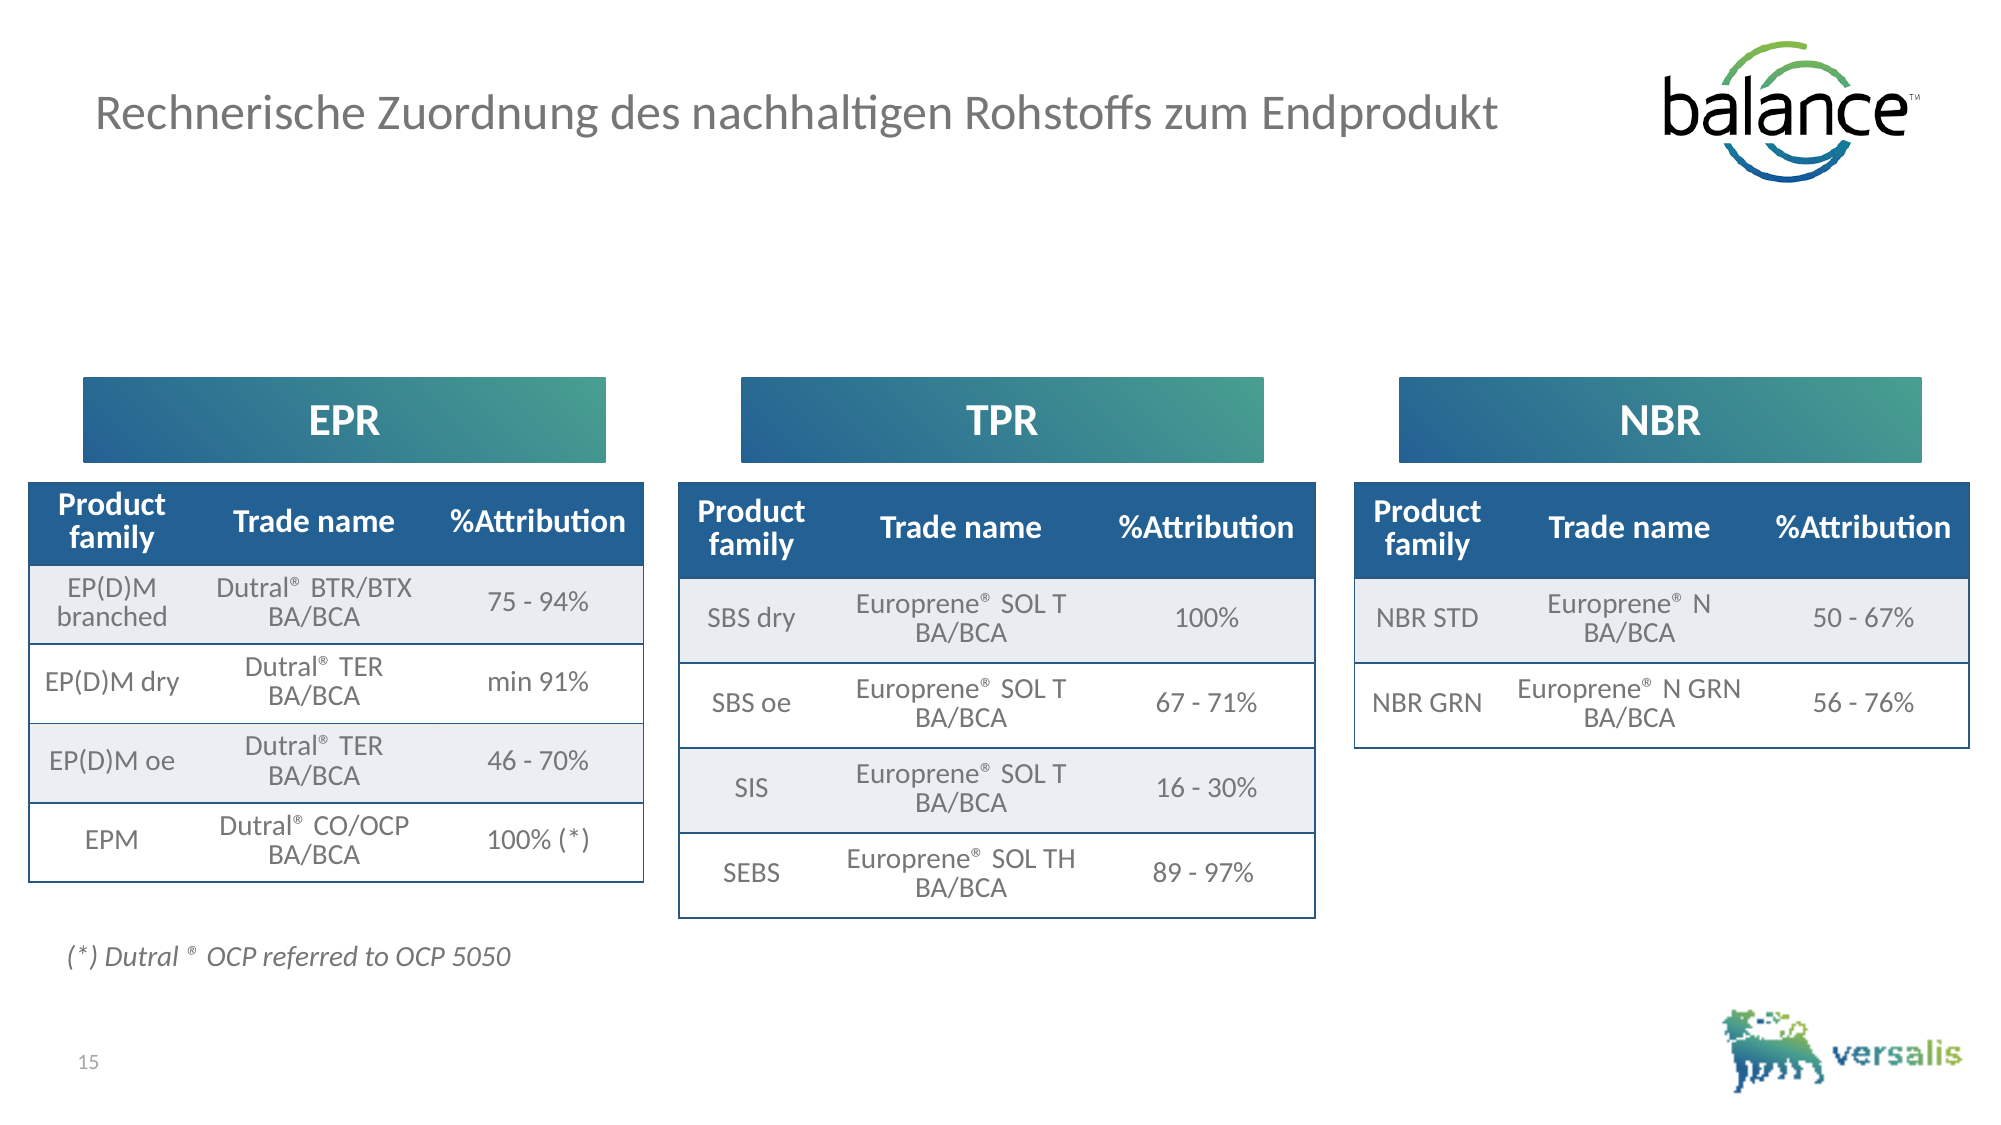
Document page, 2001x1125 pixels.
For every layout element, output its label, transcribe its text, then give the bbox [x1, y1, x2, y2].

table_cell 100% [1098, 579, 1314, 662]
table_cell 75 - 94% [433, 566, 643, 643]
table_header Product family [30, 484, 195, 564]
table_cell SEBS [680, 834, 824, 917]
table_cell SIS [680, 749, 824, 832]
table_cell Europrene® SOL TH BA/BCA [824, 834, 1098, 917]
table_header Product family [1355, 484, 1501, 577]
table_cell 50 - 67% [1759, 579, 1968, 662]
table_cell Dutral® BTR/BTX BA/BCA [195, 566, 433, 643]
table_cell Europrene® SOL T BA/BCA [824, 749, 1098, 832]
text_box (*) Dutral ® OCP referred to OCP 5050 [51, 930, 638, 981]
table_cell 46 - 70% [433, 724, 643, 802]
table_cell 89 - 97% [1098, 834, 1314, 917]
table_header Trade name [195, 484, 433, 564]
table_cell SBS dry [680, 579, 824, 662]
table_cell 67 - 71% [1098, 664, 1314, 747]
table_cell Europrene® N GRN BA/BCA [1501, 664, 1759, 747]
table_cell 100% (*) [433, 804, 643, 881]
table_cell EP(D)M branched [30, 566, 195, 643]
table_cell Europrene® SOL T BA/BCA [824, 664, 1098, 747]
list NBR [1399, 377, 1922, 463]
table_header %Attribution [1098, 484, 1314, 577]
table_cell EP(D)M oe [30, 724, 195, 802]
table_header Trade name [824, 484, 1098, 577]
table_cell NBR GRN [1355, 664, 1501, 747]
table_header %Attribution [433, 484, 643, 564]
table_cell Dutral® TER BA/BCA [195, 645, 433, 723]
list EPR [83, 377, 606, 463]
table_cell EPM [30, 804, 195, 881]
table_header %Attribution [1759, 484, 1968, 577]
table_cell 16 - 30% [1098, 749, 1314, 832]
picture [1660, 37, 1923, 189]
table_header Trade name [1501, 484, 1759, 577]
table_cell Europrene® SOL T BA/BCA [824, 579, 1098, 662]
table_cell Dutral® TER BA/BCA [195, 724, 433, 802]
table_cell min 91% [433, 645, 643, 723]
table_header Product family [680, 484, 824, 577]
picture [1707, 992, 1972, 1119]
table_cell Dutral® CO/OCP BA/BCA [195, 804, 433, 881]
table_cell NBR STD [1355, 579, 1501, 662]
title Rechnerische Zuordnung des nachhaltigen Rohstoffs zum Endprodukt [80, 75, 1630, 151]
slide_number 15 [62, 1039, 172, 1082]
table_cell SBS oe [680, 664, 824, 747]
table_cell EP(D)M dry [30, 645, 195, 723]
table_cell Europrene® N BA/BCA [1501, 579, 1759, 662]
list TPR [741, 377, 1264, 463]
table_cell 56 - 76% [1759, 664, 1968, 747]
